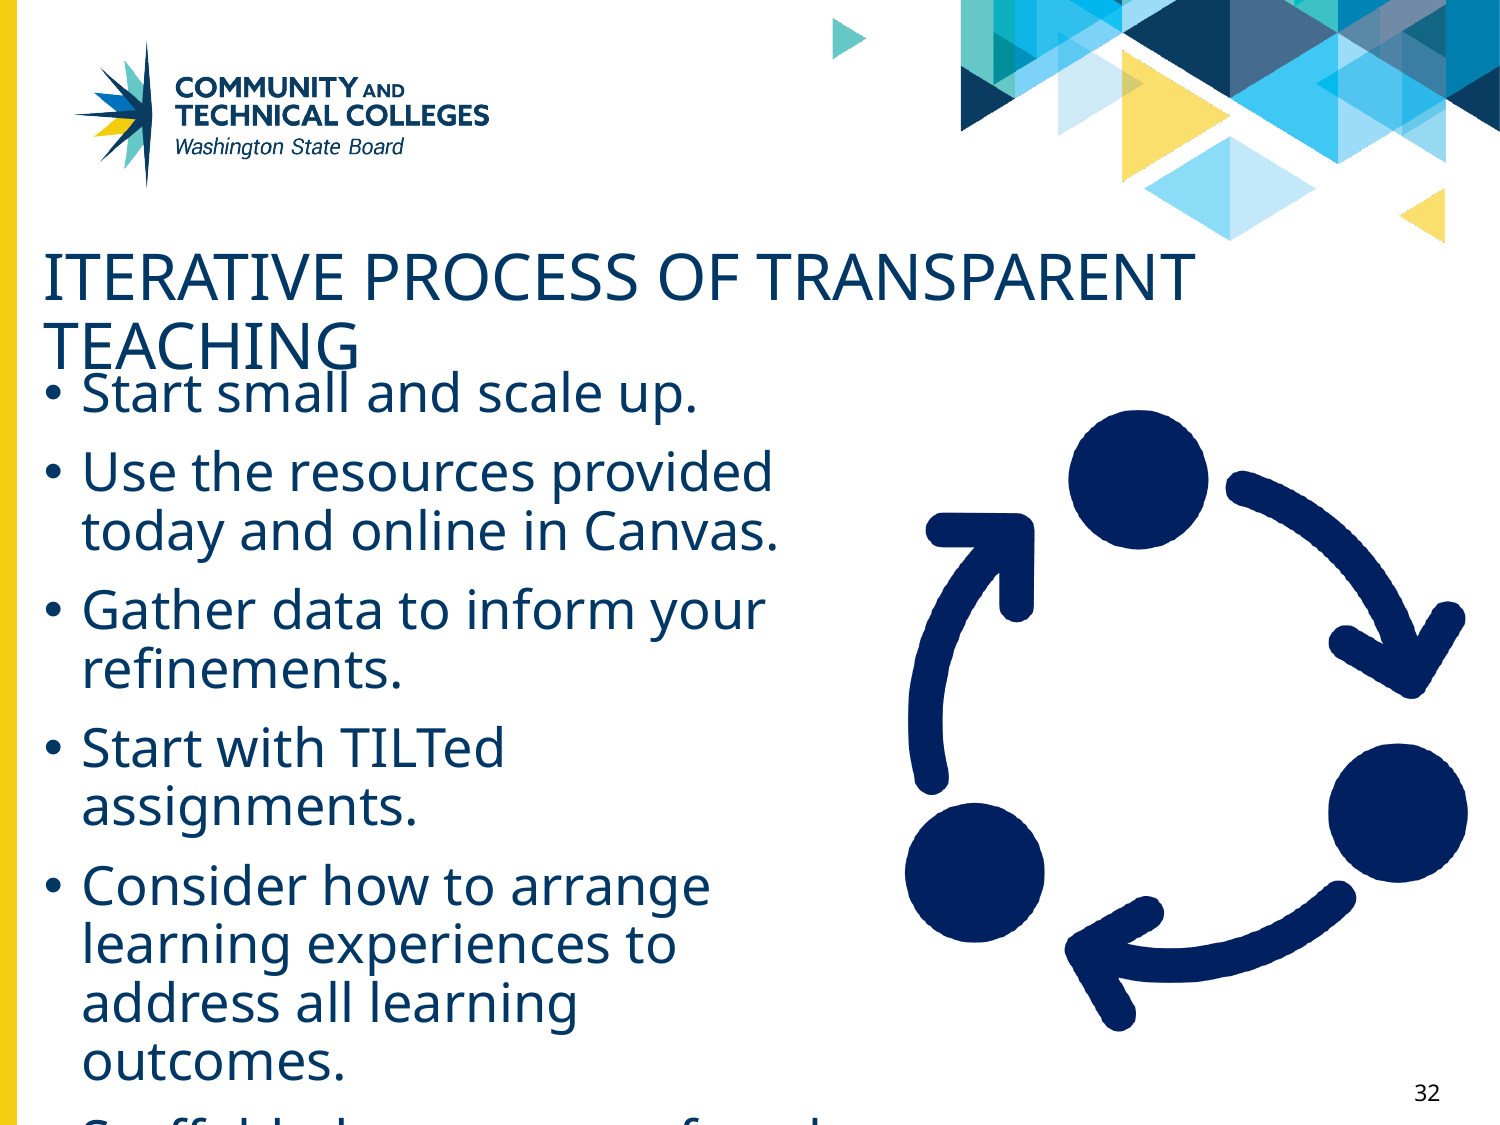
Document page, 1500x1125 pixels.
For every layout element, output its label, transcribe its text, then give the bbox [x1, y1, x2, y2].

list Start small and scale up. Use the resources provided today and online in Canvas. Gather data to inform your refinements. Start with TILTed assignments. Consider how to arrange learning experiences to address all learning outcomes. Scaffolded sequences of work [29, 358, 861, 1103]
picture [889, 393, 1471, 1045]
picture [832, 0, 1500, 243]
slide_number 32 [1380, 1071, 1456, 1103]
picture [17, 25, 557, 228]
title Iterative Process of Transparent Teaching [29, 237, 1471, 333]
